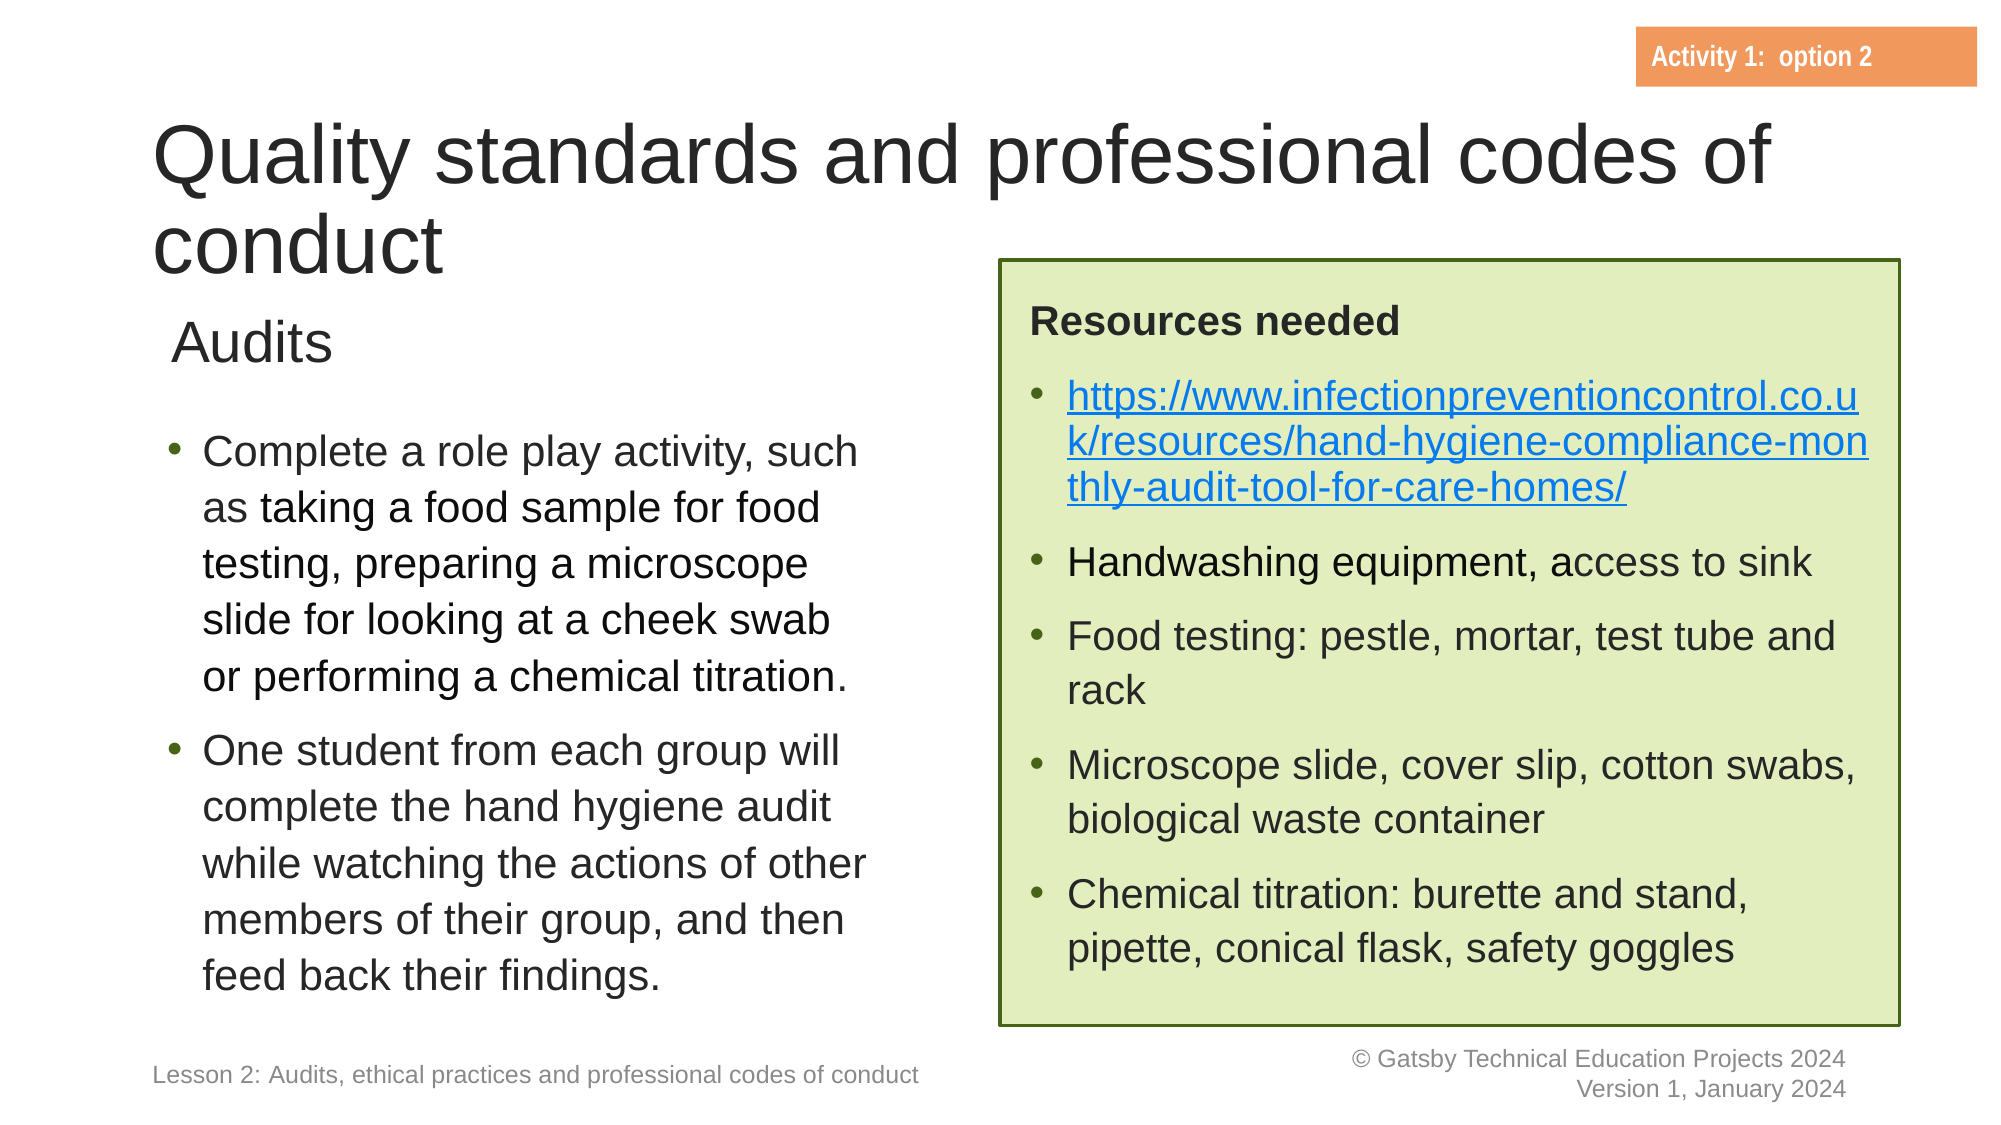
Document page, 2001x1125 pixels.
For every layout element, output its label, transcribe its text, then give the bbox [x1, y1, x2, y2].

list Complete a role play activity, such as taking a food sample for food testing, preparing a microscope slide for looking at a cheek swab or performing a chemical titration. One student from each group will complete the hand hygiene audit while watching the actions of other members of their group, and then feed back their findings. [137, 388, 898, 1042]
list Activity 1: option 2 [1636, 26, 1978, 87]
list Lesson 2: Audits, ethical practices and professional codes of conduct [137, 1042, 942, 1103]
text_box Audits [156, 235, 1882, 453]
title Quality standards and professional codes of conduct [137, 93, 1863, 311]
list Resources needed https://www.infectionpreventioncontrol.co.uk/resources/hand-hygiene-compliance-monthly-audit-tool-for-care-homes/ Handwashing equipment, access to sink Food testing: pestle, mortar, test tube and rack Microscope slide, cover slip, cotton swabs, biological waste container Chemical titration: burette and stand, pipette, conical flask, safety goggles [998, 258, 1901, 1027]
